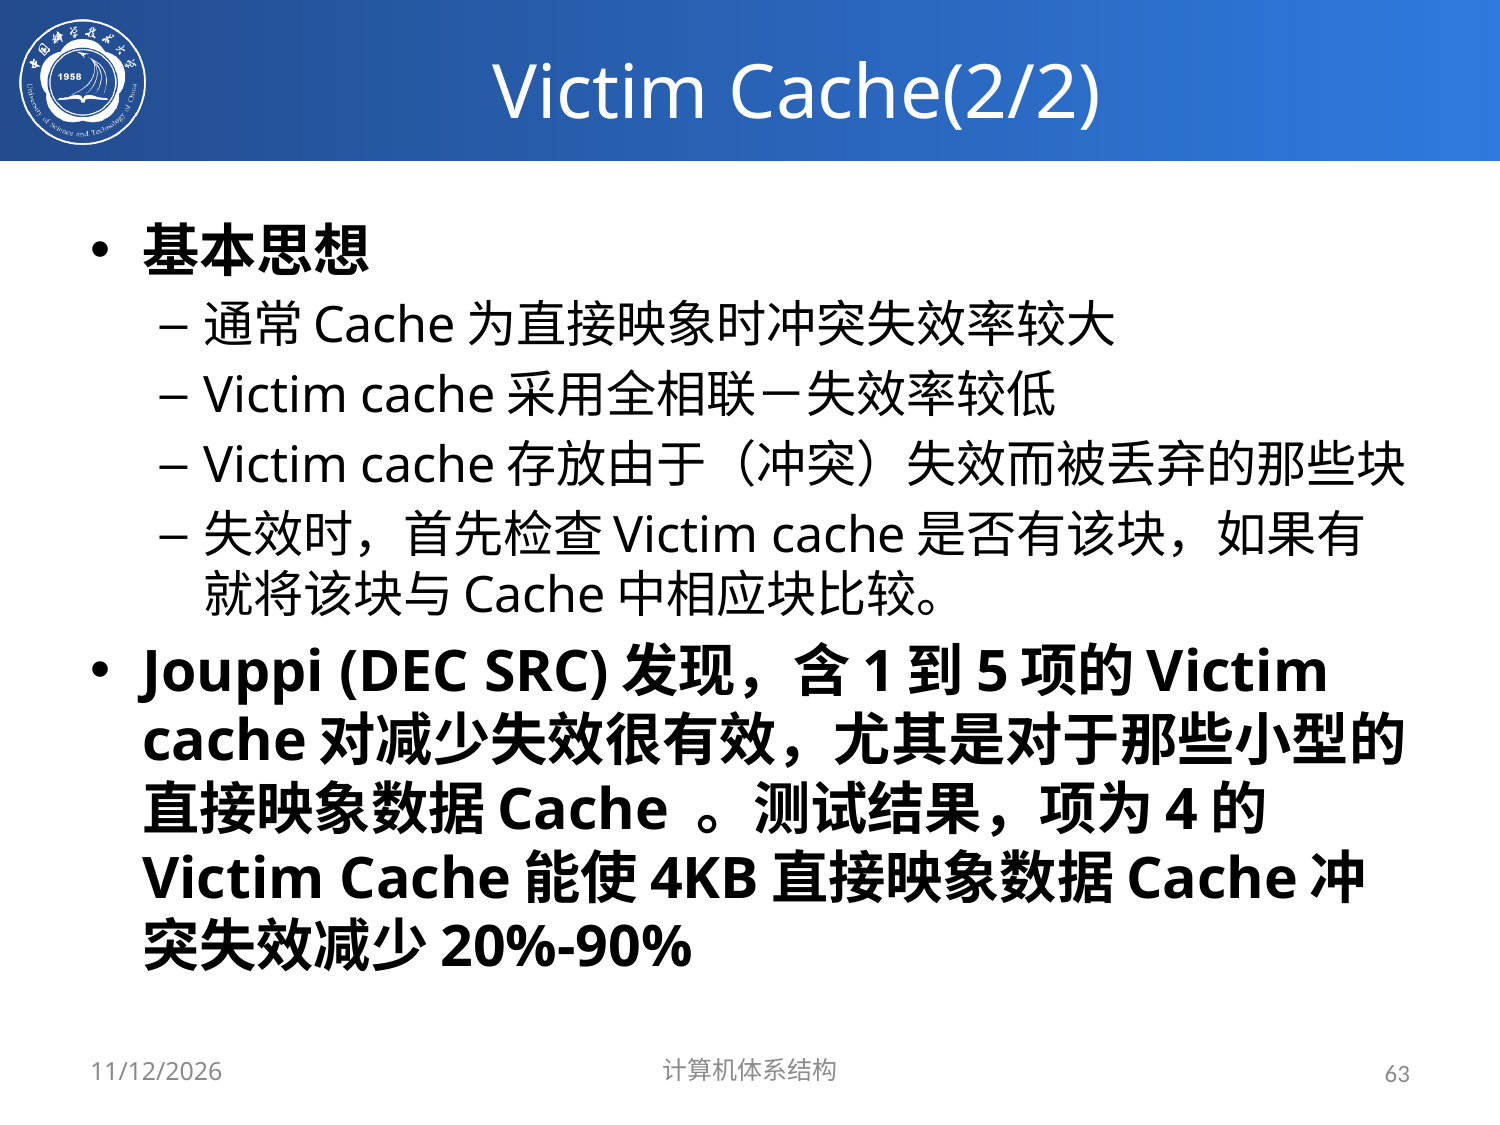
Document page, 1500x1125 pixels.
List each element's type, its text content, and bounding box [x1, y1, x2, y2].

list 基本思想 通常Cache为直接映象时冲突失效率较大 Victim cache采用全相联－失效率较低 Victim cache存放由于（冲突）失效而被丢弃的那些块 失效时，首先检查Victim cache是否有该块，如果有就将该块与Cache中相应块比较。 Jouppi (DEC SRC)发现，含1到5项的Victim cache对减少失效很有效，尤其是对于那些小型的直接映象数据Cache 。测试结果，项为4的Victim Cache能使4KB直接映象数据Cache冲突失效减少20%-90% [75, 206, 1425, 1036]
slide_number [75, 1042, 425, 1103]
slide_number 63 [1074, 1042, 1425, 1103]
picture [19, 19, 146, 145]
title Victim Cache(2/2) [169, 24, 1425, 153]
footer 计算机体系结构 [512, 1042, 988, 1103]
